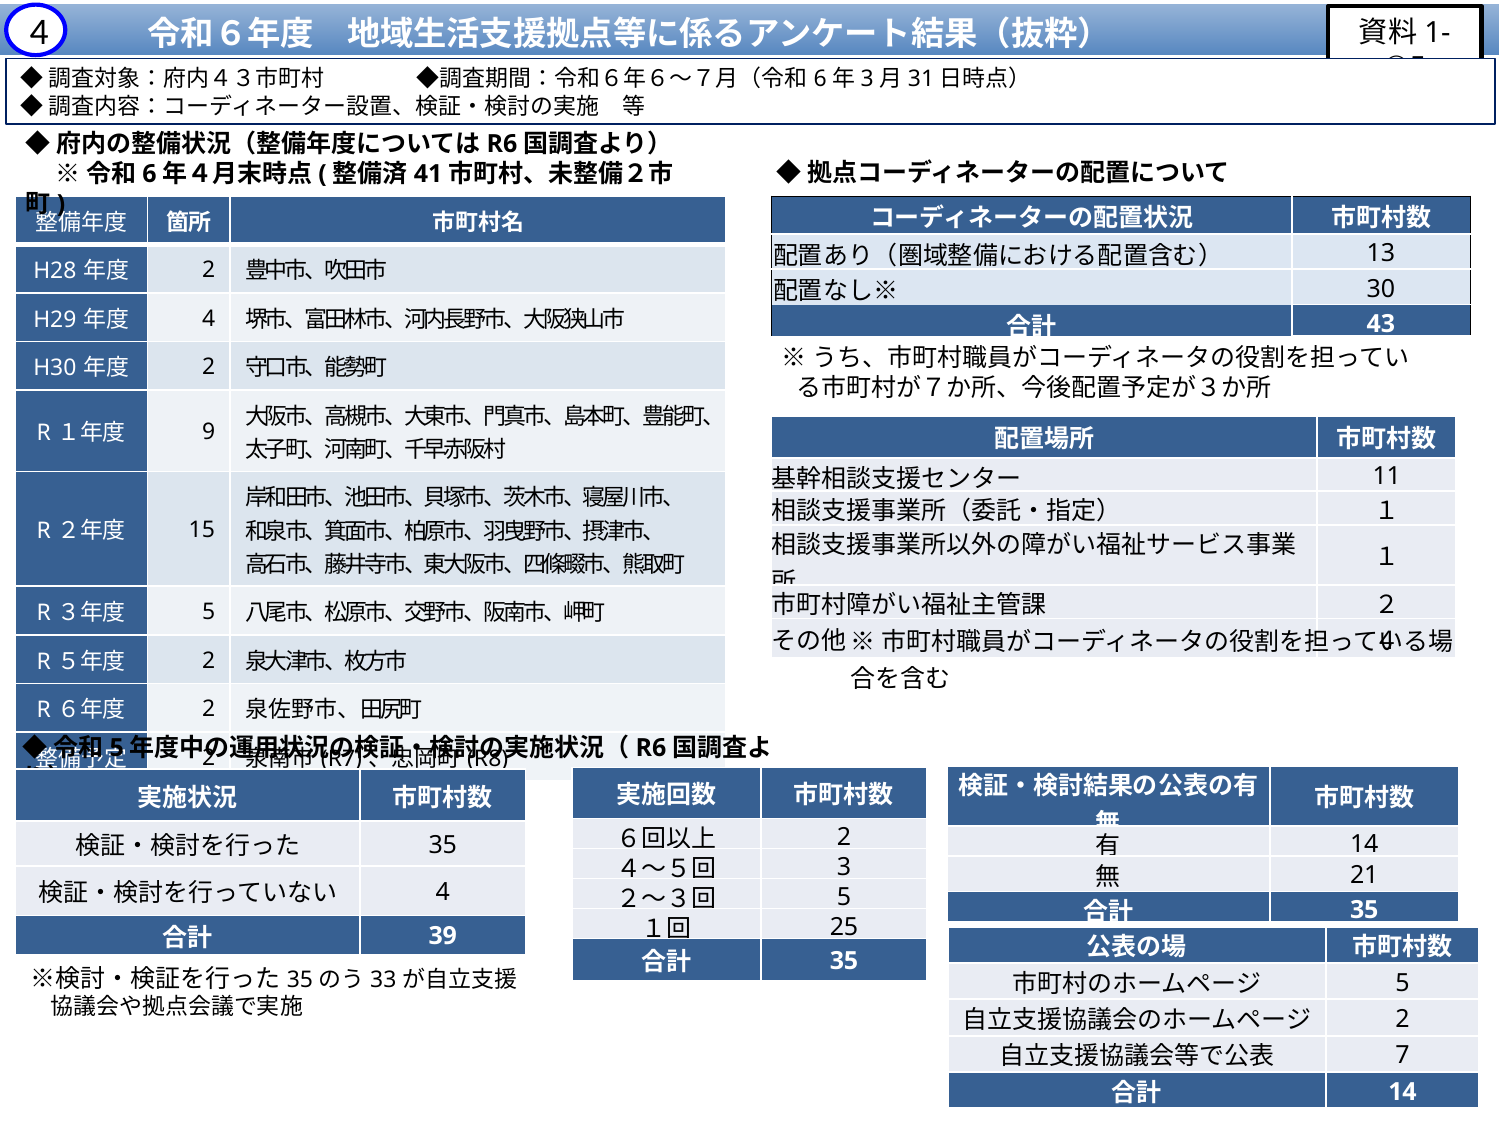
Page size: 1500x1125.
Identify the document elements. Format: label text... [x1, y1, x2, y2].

table_cell 2 [148, 247, 229, 292]
table_cell 4 [148, 294, 229, 341]
table_cell 2 [148, 342, 229, 389]
table_cell 市町村障がい福祉主管課 [772, 586, 1316, 618]
table_cell 自立支援協議会のホームページ [949, 1000, 1325, 1035]
table_cell 2 [1327, 1000, 1478, 1035]
table_cell 14 [1327, 1073, 1478, 1107]
table_cell 21 [1271, 857, 1458, 891]
text_box 資料1-④5 [1326, 4, 1484, 56]
table_cell 合計 [948, 892, 1269, 921]
table_cell 有 [948, 827, 1269, 855]
table_cell ４～５回 [573, 849, 760, 878]
table_cell １回 [573, 909, 760, 938]
table_cell 25 [762, 909, 926, 938]
table_cell 堺市、富田林市、河内長野市、大阪狭山市 [231, 294, 725, 341]
table_cell 基幹相談支援センター [772, 459, 1316, 490]
table_cell １ [1318, 526, 1455, 584]
table_header 配置場所 [772, 417, 1316, 457]
text_box 4 [4, 2, 68, 58]
text_box ◆拠点コーディネーターの配置について [761, 149, 1500, 194]
table_header 実施状況 [16, 770, 359, 820]
text_box ※うち、市町村職員がコーディネータの役割を担っている市町村が７か所、今後配置予定が３か所 [766, 338, 1447, 405]
table_header コーディネーターの配置状況 [772, 197, 1291, 233]
table_cell 大阪市、高槻市、大東市、門真市、島本町、豊能町、 太子町、河南町、千早赤阪村 [231, 391, 725, 471]
text_box ※検討・検証を行った35のう33が自立支援協議会や拠点会議で実施 [0, 954, 547, 1027]
text_box ◆令和5年度中の運用状況の検証・検討の実施状況（R6国調査より） [7, 724, 810, 799]
table_cell 無 [948, 857, 1269, 891]
table_cell 合計 [772, 305, 1291, 336]
table_header 市町村名 [231, 197, 725, 242]
table_cell 35 [1271, 892, 1458, 921]
table_cell 30 [1293, 270, 1470, 304]
table_cell 合計 [16, 916, 359, 954]
table_cell その他 [772, 619, 1316, 657]
table_cell 守口市、能勢町 [231, 342, 725, 389]
table_header 市町村数 [1318, 417, 1455, 457]
table_cell 11 [1318, 459, 1455, 490]
table_header 整備年度 [16, 225, 147, 242]
table_cell ６回以上 [573, 819, 760, 848]
table_cell 泉大津市、枚方市 [231, 636, 725, 683]
table_cell 35 [361, 822, 525, 865]
table_cell 5 [762, 879, 926, 908]
table_cell 4 [361, 867, 525, 915]
table_cell 5 [1327, 964, 1478, 998]
table_cell ２～３回 [573, 879, 760, 908]
table_cell 自立支援協議会等で公表 [949, 1037, 1325, 1071]
table_cell 検証・検討を行っていない [16, 867, 359, 915]
table_cell 14 [1271, 827, 1458, 855]
table_header 市町村数 [1271, 767, 1458, 825]
table_cell ２ [1318, 586, 1455, 618]
table_header 検証・検討結果の公表の有無 [948, 767, 1269, 825]
table_cell ４ [1318, 619, 1455, 632]
table_cell R３年度 [16, 587, 147, 634]
table_header 市町村数 [762, 768, 926, 818]
table_header 公表の場 [949, 928, 1325, 962]
table_cell R５年度 [16, 636, 147, 683]
table_cell 合計 [949, 1073, 1325, 1107]
table_cell 八尾市、松原市、交野市、阪南市、岬町 [231, 587, 725, 634]
table_cell 2 [148, 684, 229, 724]
text_box ※市町村職員がコーディネータの役割を担っている場合を含む [835, 632, 1485, 678]
table_cell 検証・検討を行った [16, 822, 359, 865]
table_cell 配置なし※ [772, 270, 1291, 305]
text_box 令和６年度 地域生活支援拠点等に係るアンケート結果（抜粋） [49, 4, 1326, 55]
table_cell 43 [1293, 305, 1470, 335]
table_header 実施回数 [573, 768, 760, 818]
table_cell 市町村のホームページ [949, 964, 1325, 998]
table_cell 相談支援事業所以外の障がい福祉サービス事業所 [772, 526, 1316, 584]
table_cell 合計 [573, 939, 760, 980]
table_cell R６年度 [16, 684, 147, 724]
table_cell H28年度 [16, 247, 147, 292]
text_box 令和６年度 地域生活支援拠点等に係るアンケート結果（抜粋） [0, 4, 22, 55]
table_cell 39 [361, 916, 525, 954]
table_cell 5 [148, 587, 229, 634]
table_cell H29年度 [16, 294, 147, 341]
table_cell 15 [148, 472, 229, 585]
table_cell 相談支援事業所（委託・指定） [772, 492, 1316, 524]
table_header 市町村数 [361, 770, 525, 820]
table_cell 13 [1293, 235, 1470, 268]
table_header 箇所 [148, 225, 229, 242]
table_cell 7 [1327, 1037, 1478, 1071]
table_cell 岸和田市、池田市、貝塚市、茨木市、寝屋川市、 和泉市、箕面市、柏原市、羽曳野市、摂津市、 高石市、藤井寺市、東大阪市、四條畷市、熊取町 [231, 472, 725, 585]
text_box ◆調査対象：府内４３市町村 ◆調査期間：令和６年６～７月（令和6年3月31日時点） ◆調査内容：コーディネーター設置、検証・検討の実施 等 [4, 56, 1497, 126]
table_cell 9 [148, 391, 229, 471]
table_cell １ [1318, 492, 1455, 524]
table_cell 泉佐野市、田尻町 [231, 684, 725, 724]
text_box ◆府内の整備状況（整備年度についてはR6国調査より） ※令和6年４月末時点(整備済41市町村、未整備２市町) [11, 126, 703, 225]
table_header 市町村数 [1327, 928, 1478, 962]
table_cell 35 [762, 939, 926, 980]
table_cell R２年度 [16, 472, 147, 585]
table_cell H30年度 [16, 342, 147, 389]
text_box 令和６年度 地域生活支援拠点等に係るアンケート結果（抜粋） [1484, 4, 1499, 55]
table_cell 配置あり（圏域整備における配置含む） [772, 235, 1291, 268]
table_cell 2 [762, 819, 926, 848]
table_cell 豊中市、吹田市 [231, 247, 725, 292]
table_cell 3 [762, 849, 926, 878]
table_cell R１年度 [16, 391, 147, 471]
table_header 市町村数 [1293, 197, 1470, 233]
table_cell 2 [148, 636, 229, 683]
